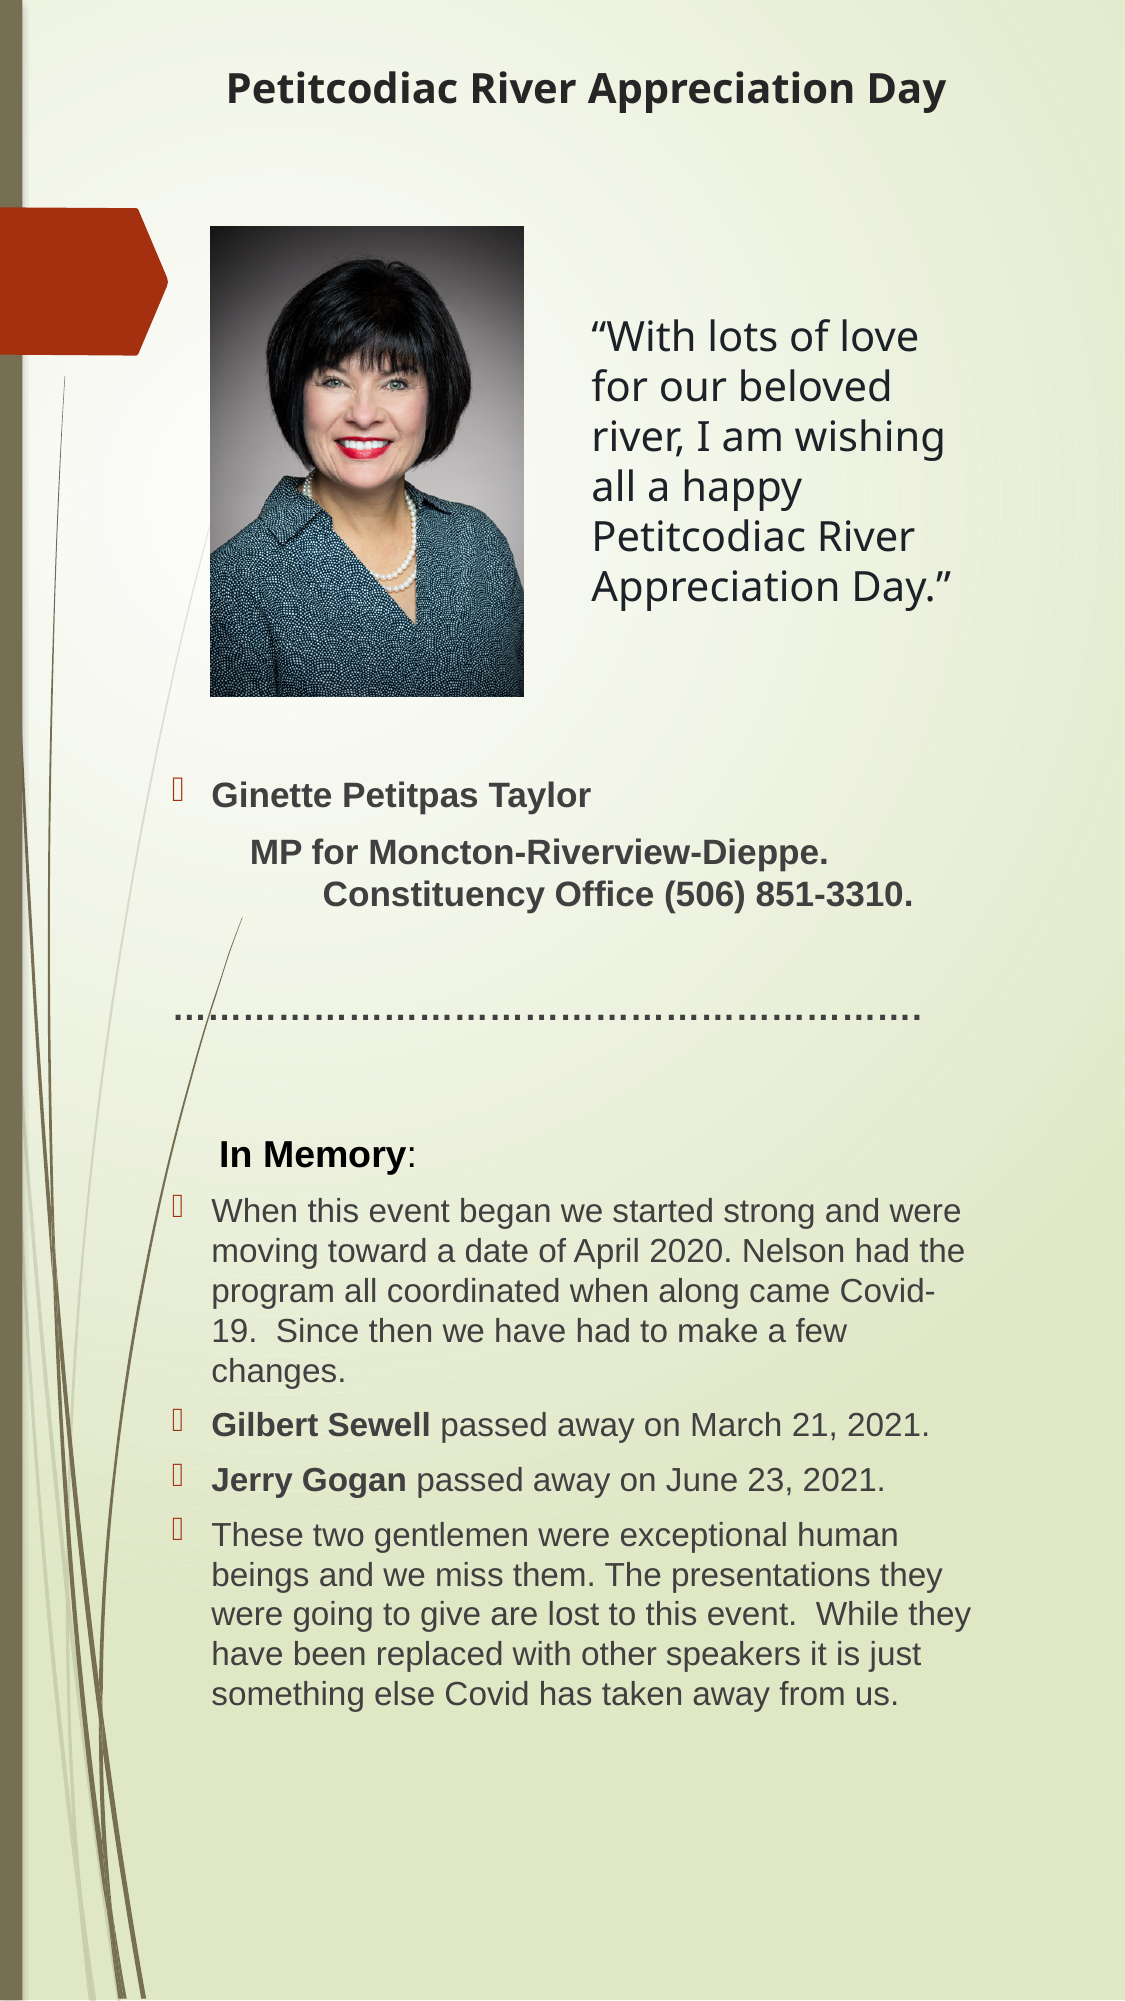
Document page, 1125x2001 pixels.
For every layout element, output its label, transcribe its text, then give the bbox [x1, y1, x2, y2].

title Petitcodiac River Appreciation Day [210, 53, 1022, 157]
picture [210, 226, 524, 697]
list Ginette Petitpas Taylor MP for Moncton-Riverview-Dieppe. Constituency Office (506) 851-3310. ………………………………………………………. When this event began we started strong and were moving toward a date of April 2020. Nelson had the program all coordinated when along came Covid-19. Since then we have had to make a few changes. Gilbert Sewell passed away on March 21, 2021. Jerry Gogan passed away on June 23, 2021. These two gentlemen were exceptional human beings and we miss them. The presentations they were going to give are lost to this event. While they have been replaced with other speakers it is just something else Covid has taken away from us. [156, 718, 997, 1791]
text_box “With lots of love for our beloved river, I am wishing all a happy Petitcodiac River Appreciation Day.” [576, 302, 998, 618]
text_box In Memory: [193, 1122, 616, 1182]
